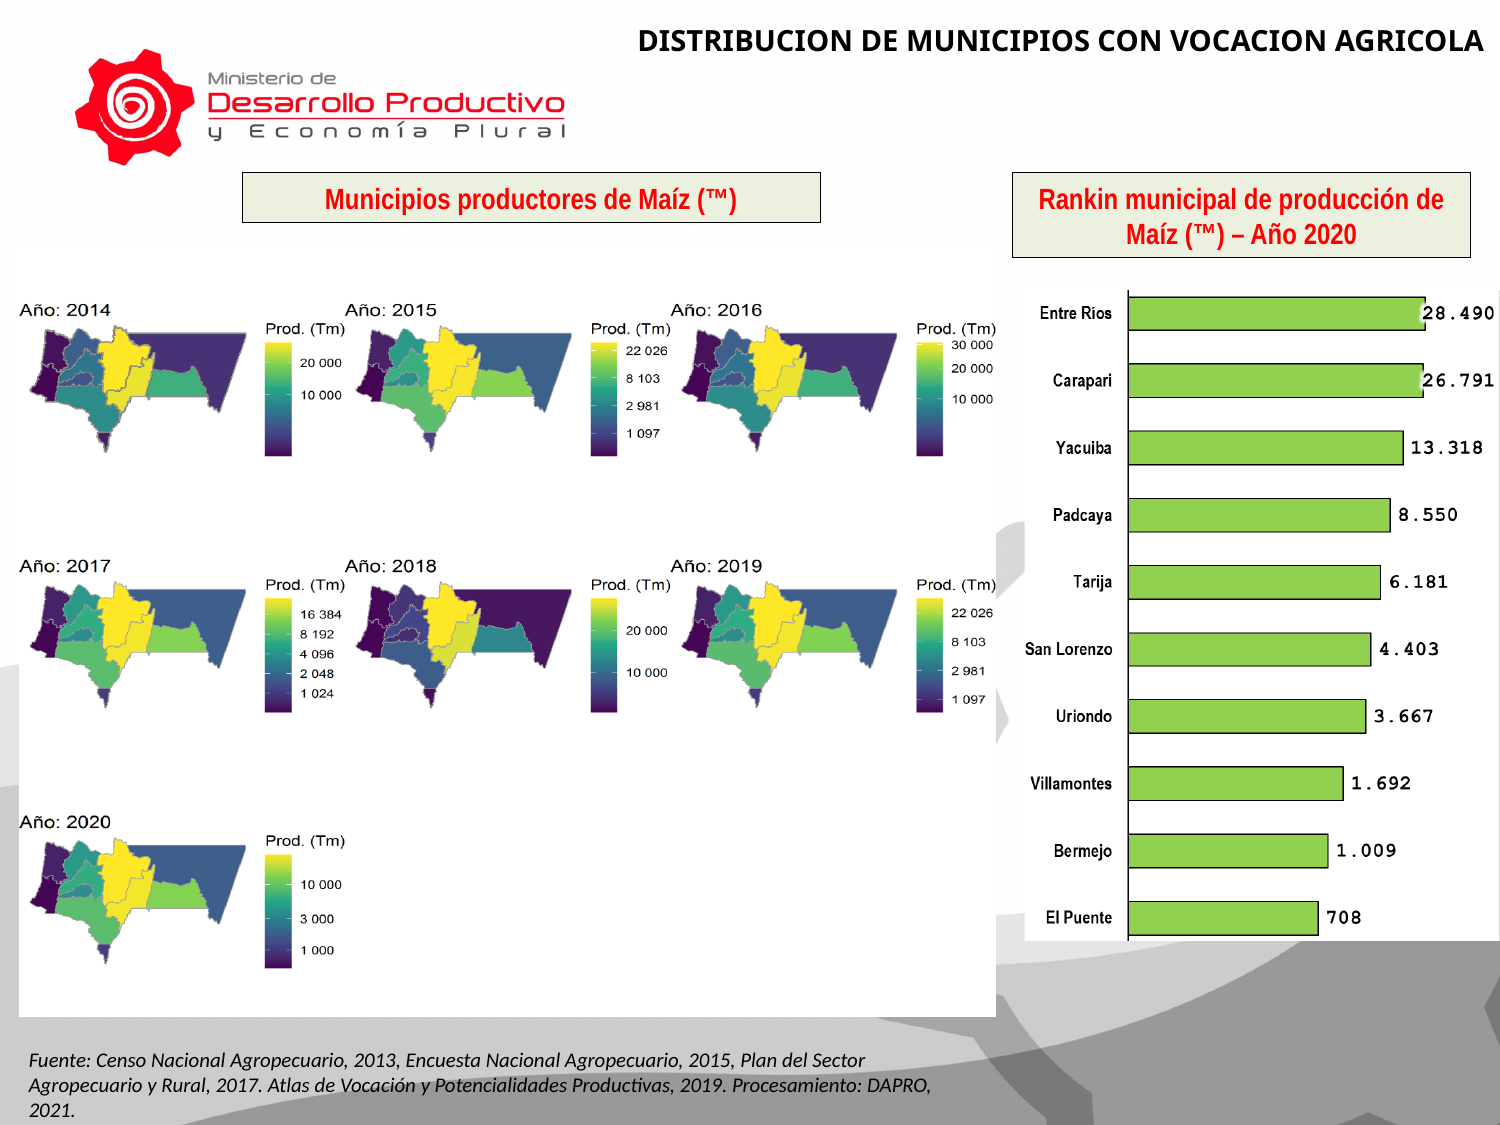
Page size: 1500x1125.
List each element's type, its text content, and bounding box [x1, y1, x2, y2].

text_box DISTRIBUCION DE MUNICIPIOS CON VOCACION AGRICOLA [407, 15, 1500, 65]
footer Fuente: Censo Nacional Agropecuario, 2013, Encuesta Nacional Agropecuario, 2015, Plan del Sector Agropecuario y Rural, 2017. Atlas de Vocación y Potencialidades Productivas, 2019. Procesamiento: DAPRO, 2021. [13, 1042, 991, 1125]
picture [0, 0, 1500, 1125]
text_box Municipios productores de Maíz (™) [242, 172, 821, 223]
text_box Rankin municipal de producción de Maíz (™) – Año 2020 [1012, 172, 1471, 258]
